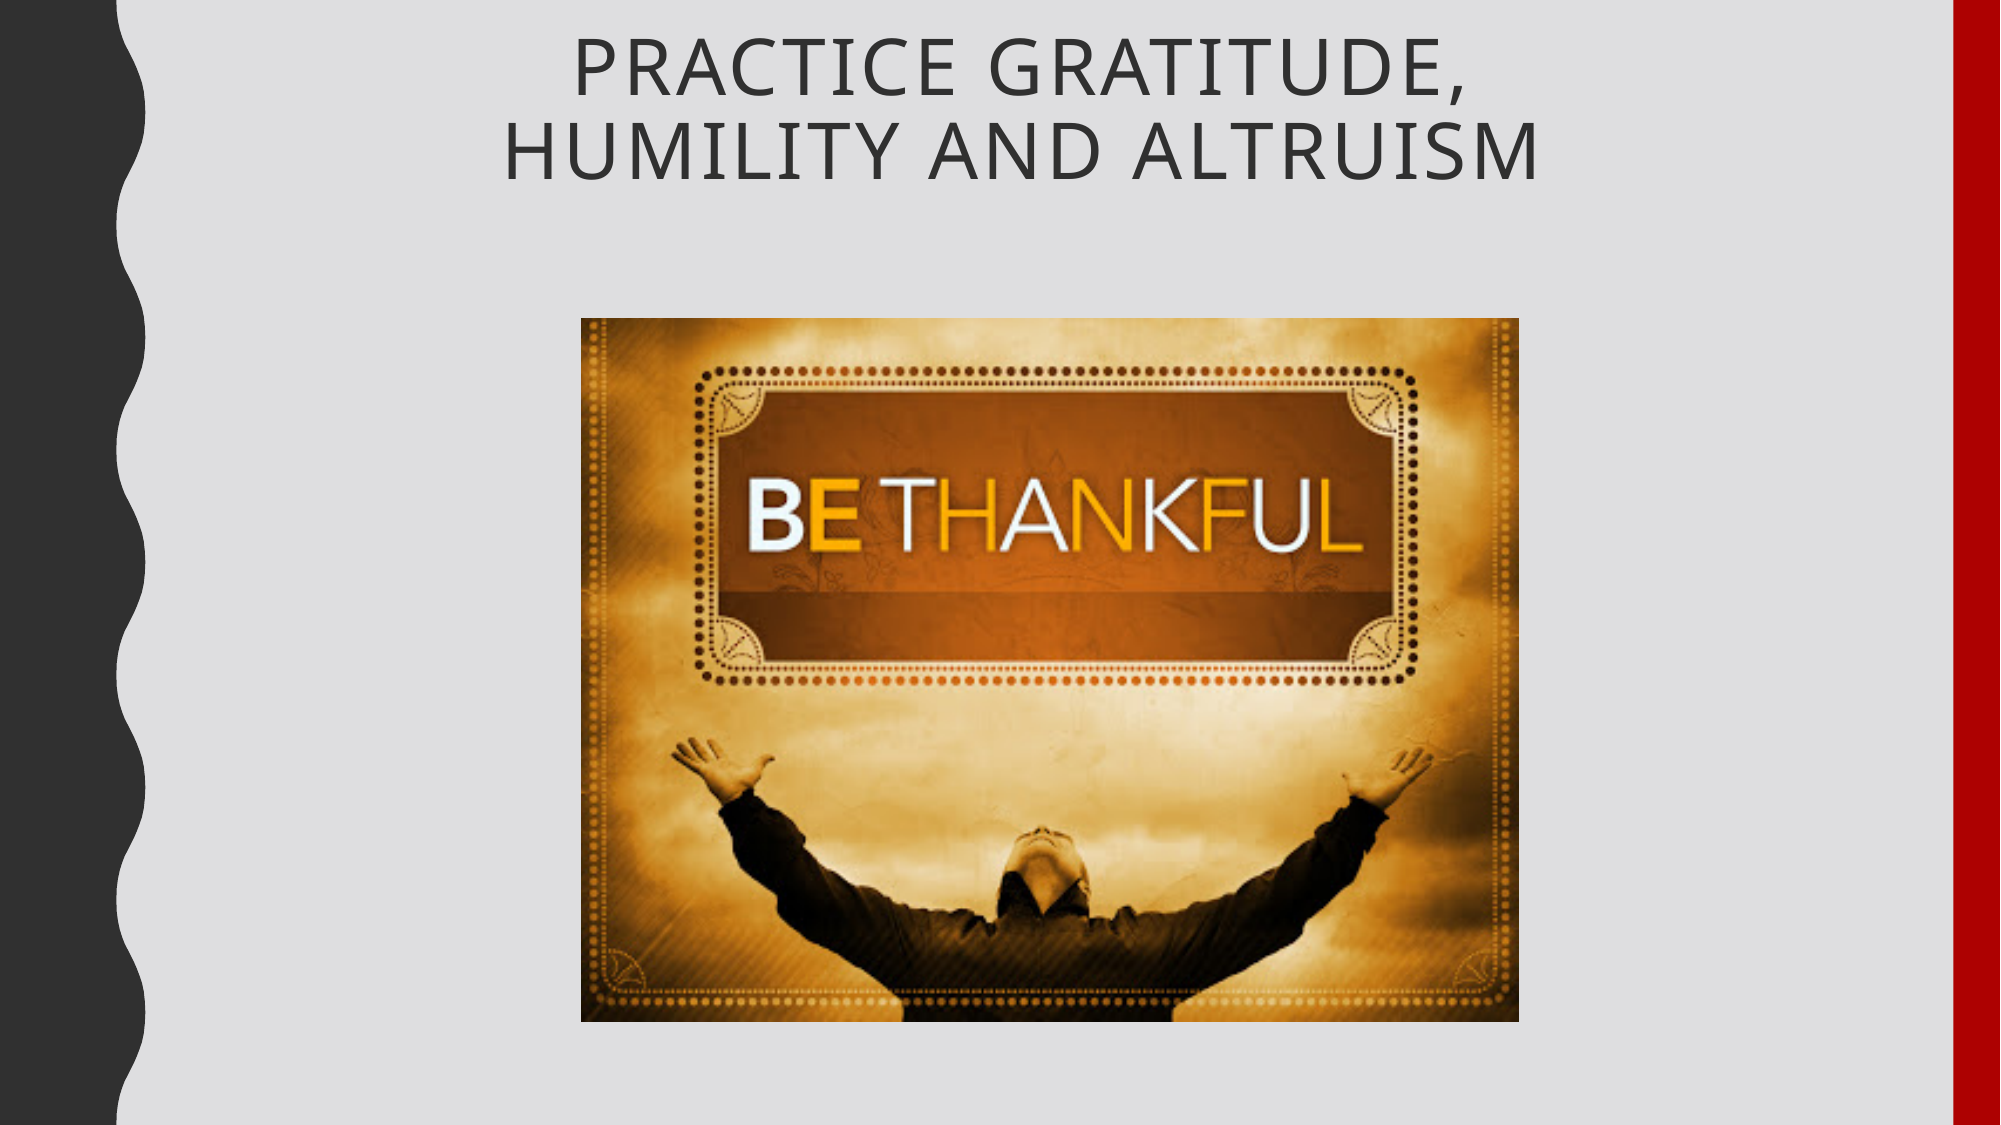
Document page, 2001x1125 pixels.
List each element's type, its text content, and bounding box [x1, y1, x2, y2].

title Practice Gratitude, Humility and Altruism [406, 19, 1640, 208]
picture [581, 318, 1519, 1022]
